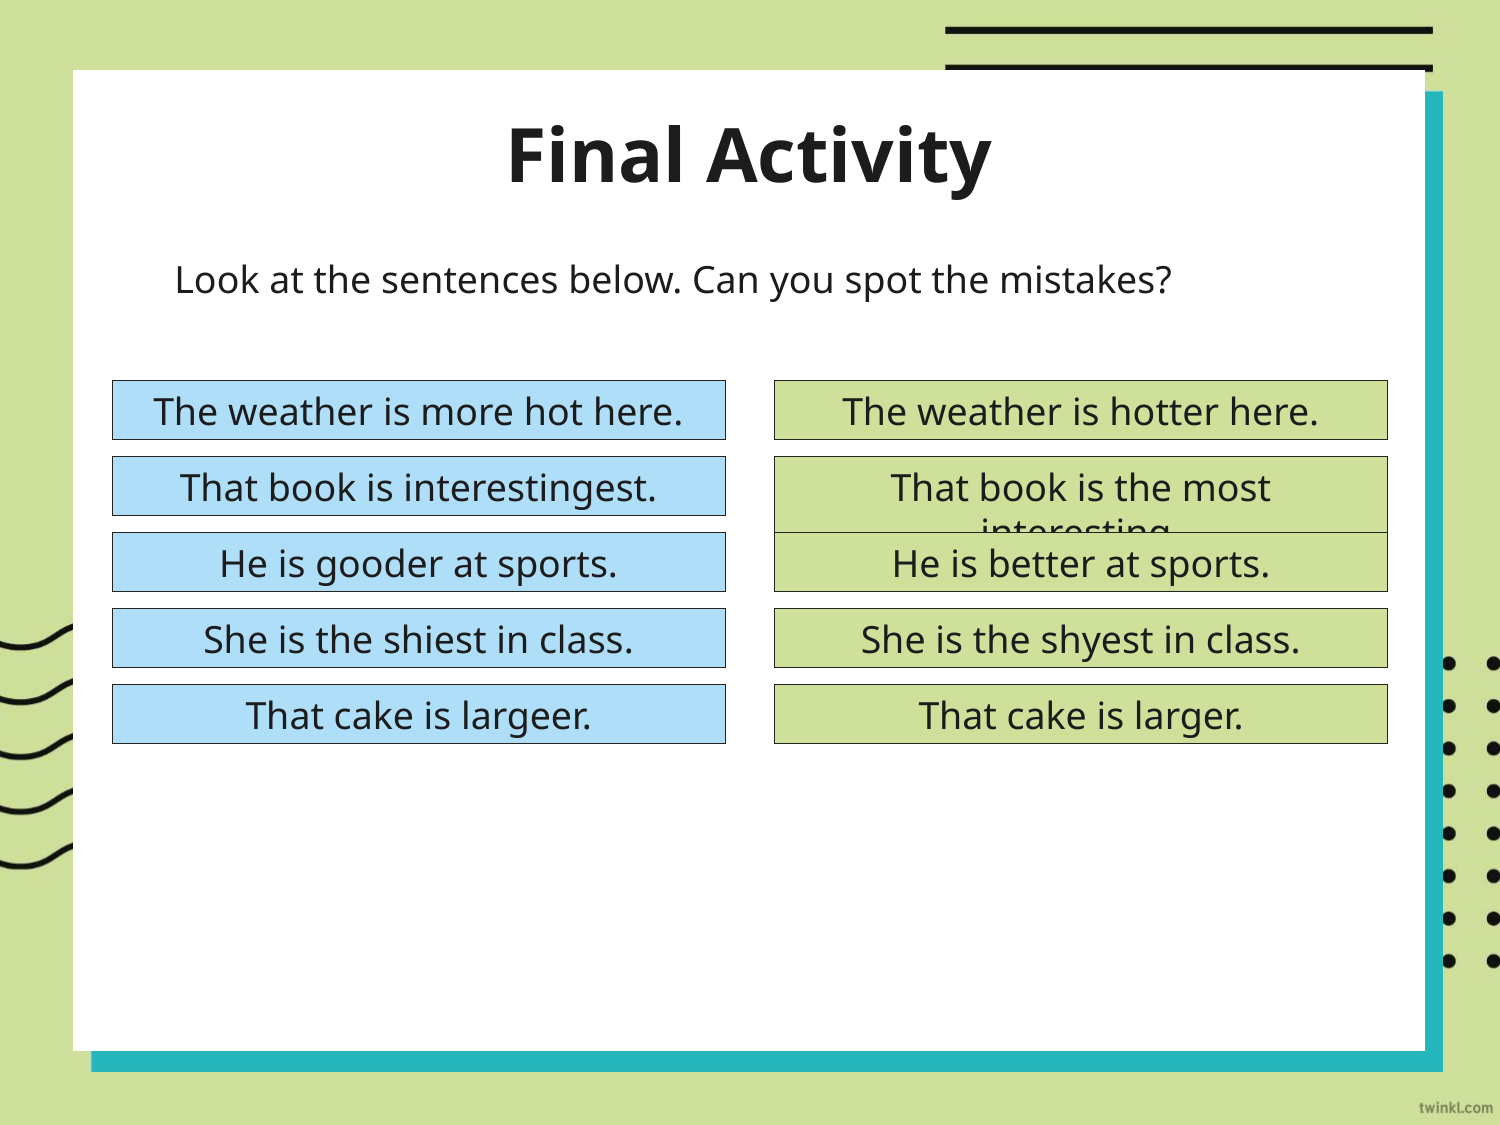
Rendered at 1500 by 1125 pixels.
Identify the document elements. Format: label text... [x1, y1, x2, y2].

text_box He is better at sports. [774, 532, 1388, 592]
text_box She is the shyest in class. [774, 608, 1388, 668]
picture [0, 0, 1500, 1125]
text_box That cake is largeer. [112, 684, 726, 744]
text_box Final Activity [74, 102, 1424, 214]
text_box The weather is hotter here. [774, 380, 1388, 440]
text_box The weather is more hot here. [112, 380, 726, 440]
text_box That book is interestingest. [112, 456, 726, 516]
text_box She is the shiest in class. [112, 608, 726, 668]
text_box Look at the sentences below. Can you spot the mistakes? [174, 256, 1344, 302]
text_box That book is the most interesting. [774, 456, 1388, 532]
text_box He is gooder at sports. [112, 532, 726, 592]
text_box That cake is larger. [774, 684, 1388, 744]
